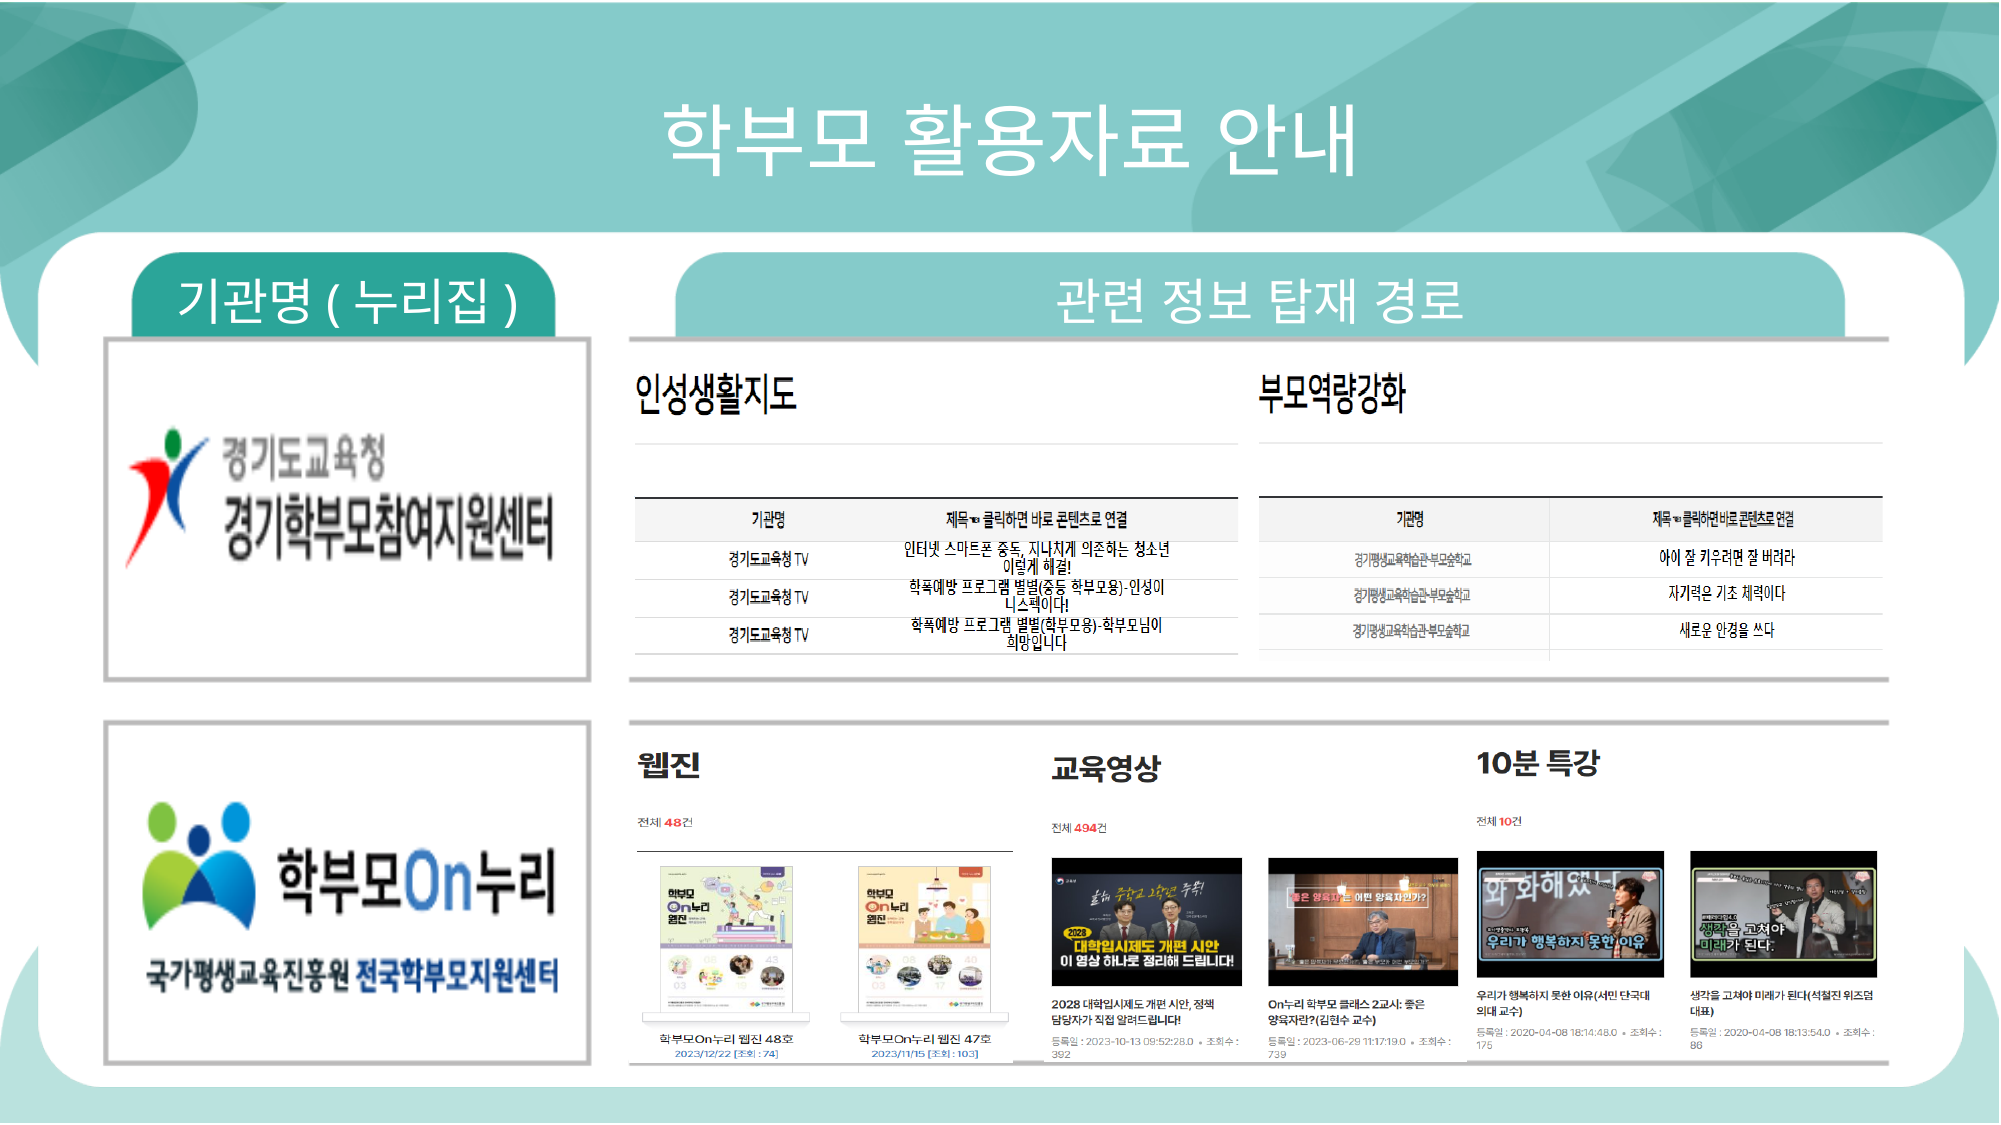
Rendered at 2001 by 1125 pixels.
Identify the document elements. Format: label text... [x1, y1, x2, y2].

picture [0, 2, 1999, 1123]
text_box 관련 정보 탑재 경로 [686, 263, 1835, 338]
text_box 학부모 활용자료 안내 [206, 84, 1817, 194]
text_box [629, 731, 1883, 1063]
text_box 기관명(누리집) [129, 263, 567, 338]
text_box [629, 355, 1883, 662]
